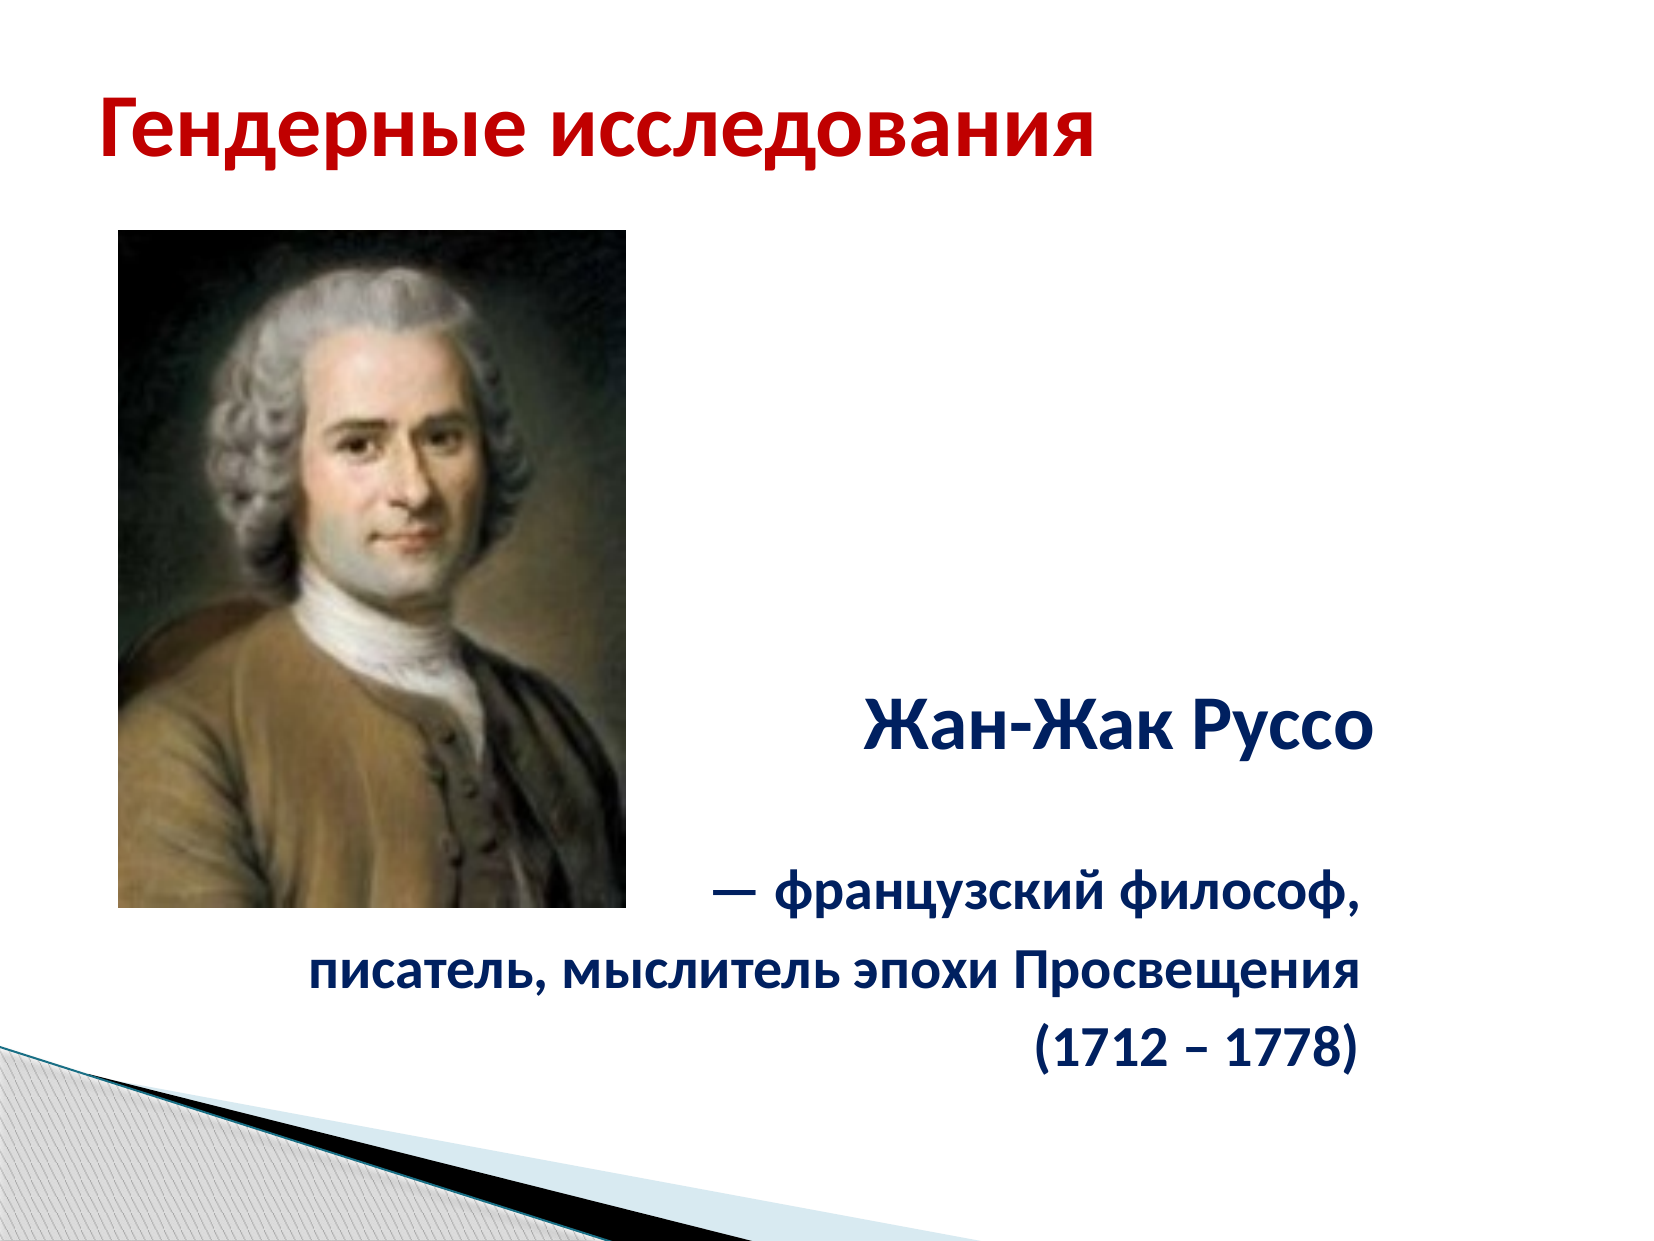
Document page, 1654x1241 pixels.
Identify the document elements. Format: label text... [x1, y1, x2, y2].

list Жан-Жак Руссо — французский философ, писатель, мыслитель эпохи Просвещения (1712 – 1778) [82, 194, 1392, 1168]
picture [117, 229, 627, 908]
title Гендерные исследования [82, 57, 1392, 183]
